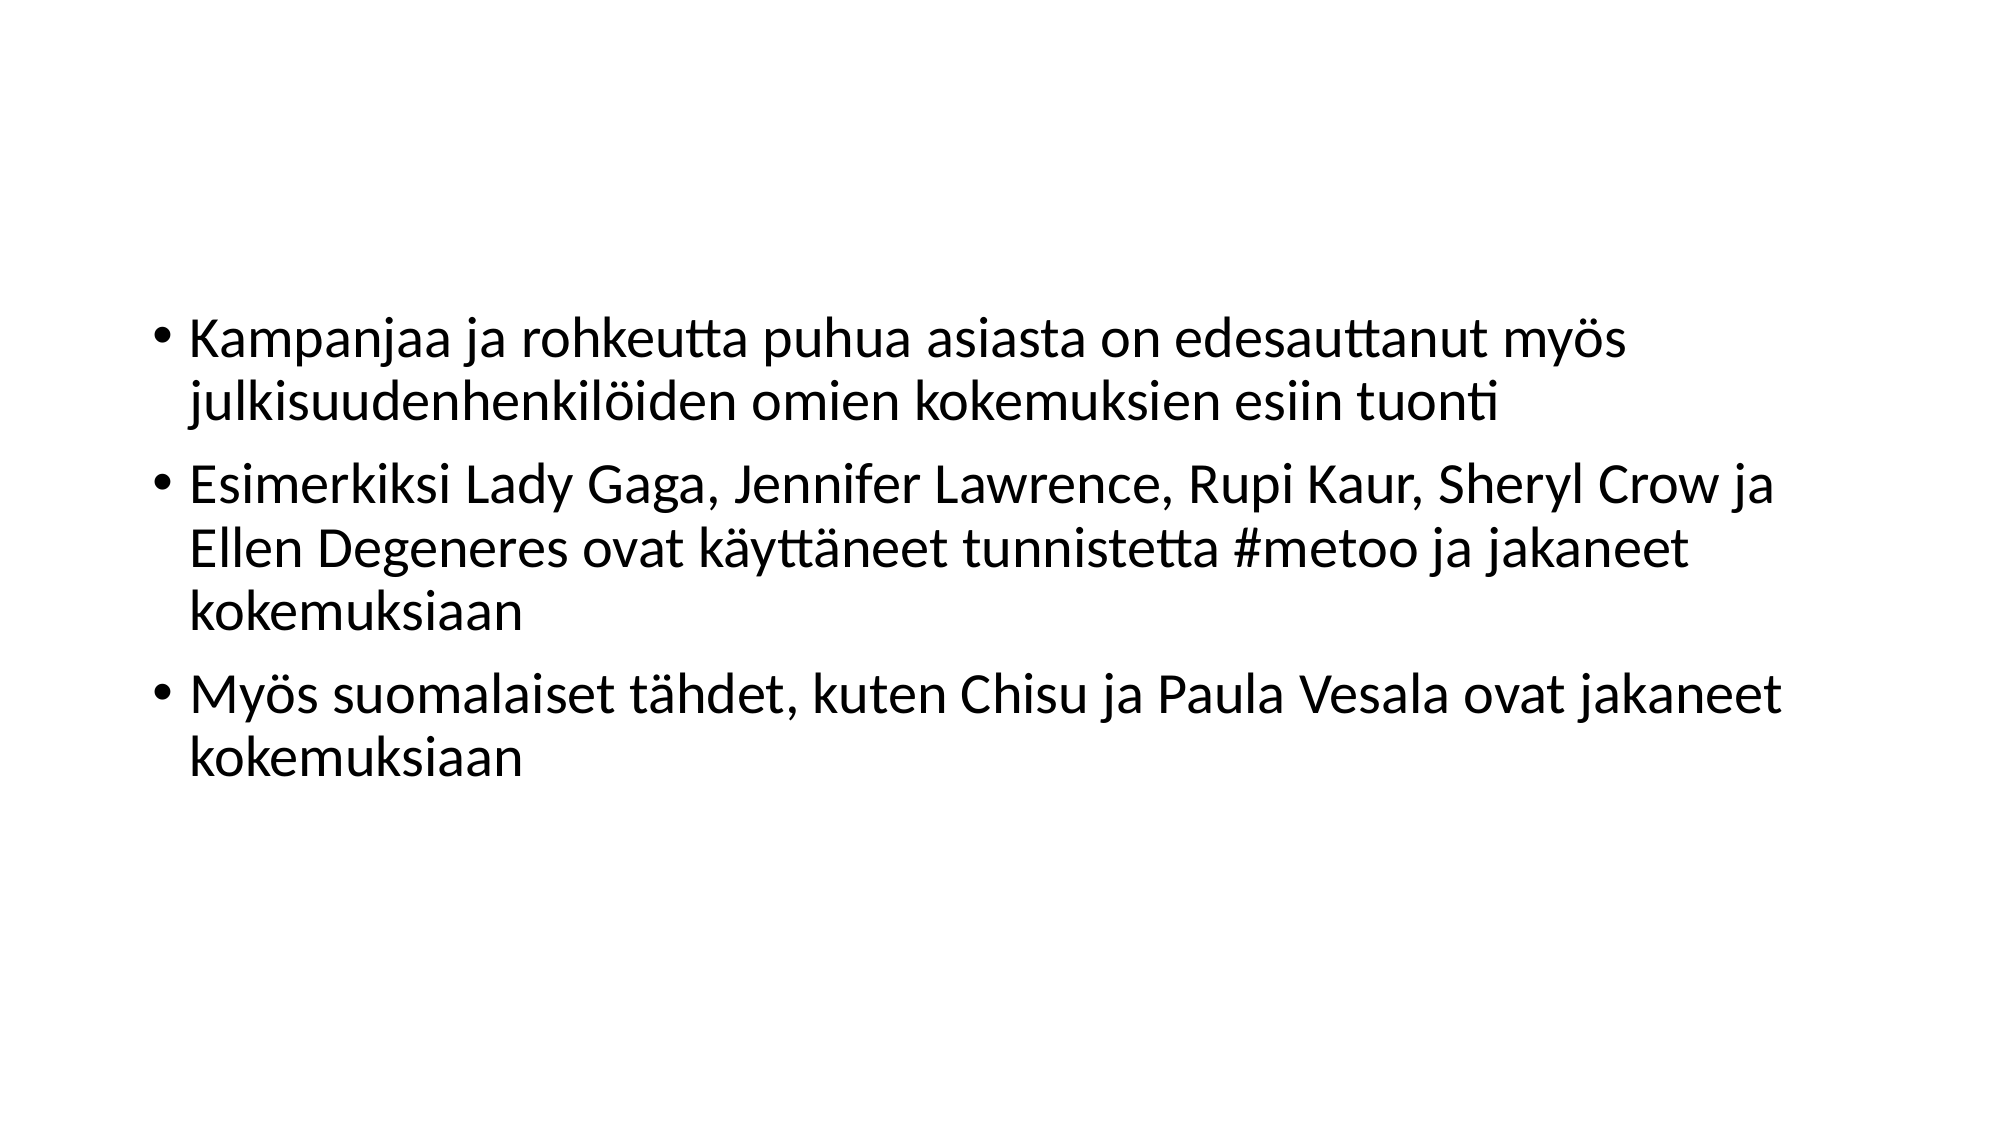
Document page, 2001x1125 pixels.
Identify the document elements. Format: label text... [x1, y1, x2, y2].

list Kampanjaa ja rohkeutta puhua asiasta on edesauttanut myös julkisuudenhenkilöiden omien kokemuksien esiin tuonti Esimerkiksi Lady Gaga, Jennifer Lawrence, Rupi Kaur, Sheryl Crow ja Ellen Degeneres ovat käyttäneet tunnistetta #metoo ja jakaneet kokemuksiaan Myös suomalaiset tähdet, kuten Chisu ja Paula Vesala ovat jakaneet kokemuksiaan [137, 299, 1863, 1014]
